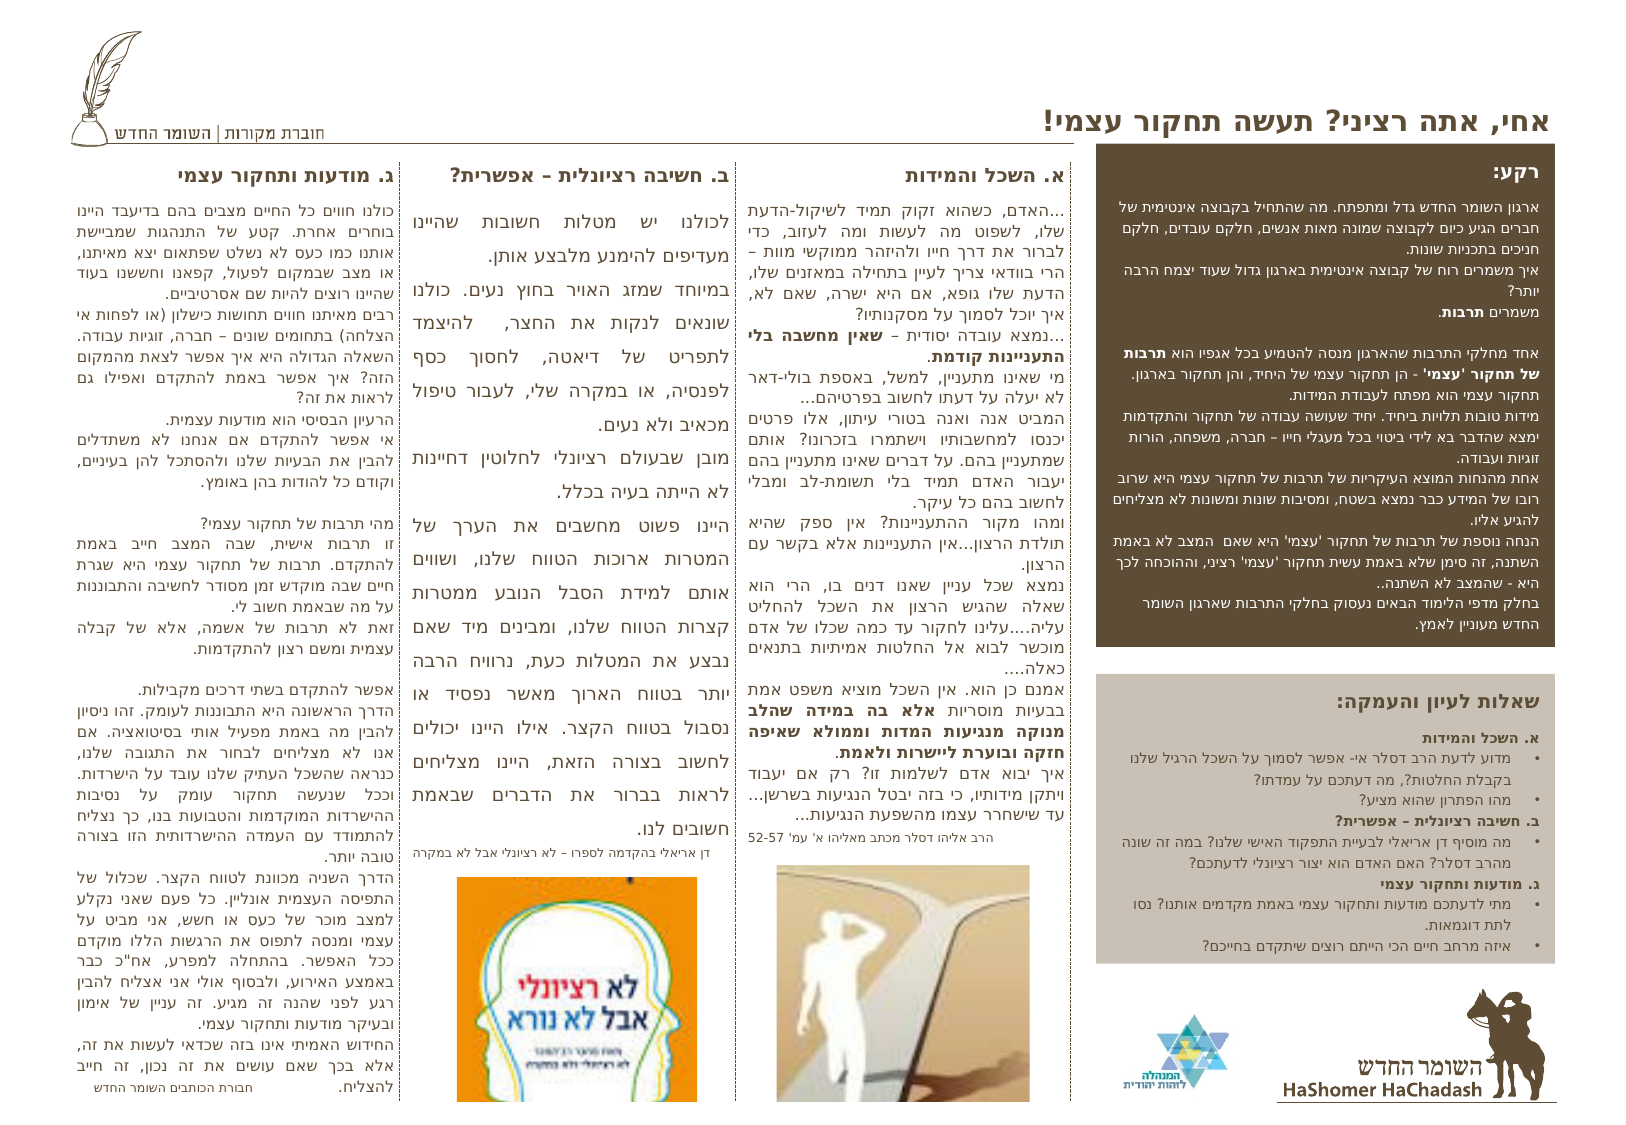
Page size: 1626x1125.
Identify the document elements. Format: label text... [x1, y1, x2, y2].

text_box ג. מודעות ותחקור עצמי כולנו חווים כל החיים מצבים בהם בדיעבד היינו בוחרים אחרת. קטע של התנהגות שמביישת אותנו כמו כעס לא נשלט שפתאום יצא מאיתנו, או מצב שבמקום לפעול, קפאנו וחששנו בעוד שהיינו רוצים להיות שם אסרטיביים. רבים מאיתנו חווים תחושות כישלון (או לפחות אי הצלחה) בתחומים שונים – חברה, זוגיות עבודה. השאלה הגדולה היא איך אפשר לצאת מהמקום הזה? איך אפשר באמת להתקדם ואפילו גם לראות את זה? הרעיון הבסיסי הוא מודעות עצמית. אי אפשר להתקדם אם אנחנו לא משתדלים להבין את הבעיות שלנו ולהסתכל להן בעיניים, וקודם כל להודות בהן באומץ. מהי תרבות של תחקור עצמי? זו תרבות אישית, שבה המצב חייב באמת להתקדם. תרבות של תחקור עצמי היא שגרת חיים שבה מוקדש זמן מסודר לחשיבה והתבוננות על מה שבאמת חשוב לי. זאת לא תרבות של אשמה, אלא של קבלה עצמית ומשם רצון להתקדמות. אפשר להתקדם בשתי דרכים מקבילות. הדרך הראשונה היא התבוננות לעומק. זהו ניסיון להבין מה באמת מפעיל אותי בסיטואציה. אם אנו לא מצליחים לבחור את התגובה שלנו, כנראה שהשכל העתיק שלנו עובד על הישרדות. וככל שנעשה תחקור עומק על נסיבות ההישרדות המוקדמות והטבועות בנו, כך נצליח להתמודד עם העמדה ההישרדותית הזו בצורה טובה יותר. הדרך השניה מכוונת לטווח הקצר. שכלול של התפיסה העצמית אונליין. כל פעם שאני נקלע למצב מוכר של כעס או חשש, אני מביט על עצמי ומנסה לתפוס את הרגשות הללו מוקדם ככל האפשר. בהתחלה למפרע, אח"כ כבר באמצע האירוע, ולבסוף אולי אני אצליח להבין רגע לפני שהנה זה מגיע. זה עניין של אימון ובעיקר מודעות ותחקור עצמי. החידוש האמיתי אינו בזה שכדאי לעשות את זה, אלא בכך שאם עושים את זה נכון, זה חייב להצליח. חבורת הכותבים השומר החדש [68, 161, 403, 1103]
text_box שאלות לעיון והעמקה: א. השכל והמידות מדוע לדעת הרב דסלר אי- אפשר לסמוך על השכל הרגיל שלנו בקבלת החלטות?, מה דעתכם על עמדתו? מהו הפתרון שהוא מציע? ב. חשיבה רציונלית – אפשרית? מה מוסיף דן אריאלי לבעיית התפקוד האישי שלנו? במה זה שונה מהרב דסלר? האם האדם הוא יצור רציונלי לדעתכם? ג. מודעות ותחקור עצמי מתי לדעתכם מודעות ותחקור עצמי באמת מקדמים אותנו? נסו לתת דוגמאות. איזה מרחב חיים הכי הייתם רוצים שיתקדם בחייכם? [1095, 673, 1556, 965]
text_box ב. חשיבה רציונלית – אפשרית? לכולנו יש מטלות חשובות שהיינו מעדיפים להימנע מלבצע אותן. במיוחד שמזג האויר בחוץ נעים. כולנו שונאים לנקות את החצר, להיצמד לתפריט של דיאטה, לחסוך כסף לפנסיה, או במקרה שלי, לעבור טיפול מכאיב ולא נעים. מובן שבעולם רציונלי לחלוטין דחיינות לא הייתה בעיה בכלל. היינו פשוט מחשבים את הערך של המטרות ארוכות הטווח שלנו, ושווים אותם למידת הסבל הנובע ממטרות קצרות הטווח שלנו, ומבינים מיד שאם נבצע את המטלות כעת, נרוויח הרבה יותר בטווח הארוך מאשר נפסיד או נסבול בטווח הקצר. אילו היינו יכולים לחשוב בצורה הזאת, היינו מצליחים לראות בברור את הדברים שבאמת חשובים לנו. דן אריאלי בהקדמה לספרו – לא רציונלי אבל לא במקרה [404, 161, 738, 1103]
picture [776, 865, 1030, 1102]
picture [456, 876, 698, 1102]
text_box רקע: ארגון השומר החדש גדל ומתפתח. מה שהתחיל בקבוצה אינטימית של חברים הגיע כיום לקבוצה שמונה מאות אנשים, חלקם עובדים, חלקם חניכים בתכניות שונות. איך משמרים רוח של קבוצה אינטימית בארגון גדול שעוד יצמח הרבה יותר? משמרים תרבות. אחד מחלקי התרבות שהארגון מנסה להטמיע בכל אגפיו הוא תרבות של תחקור 'עצמי' - הן תחקור עצמי של היחיד, והן תחקור בארגון. תחקור עצמי הוא מפתח לעבודת המידות. מידות טובות תלויות ביחיד. יחיד שעושה עבודה של תחקור והתקדמות ימצא שהדבר בא לידי ביטוי בכל מעגלי חייו – חברה, משפחה, הורות זוגיות ועבודה. אחת מהנחות המוצא העיקריות של תרבות של תחקור עצמי היא שרוב רובו של המידע כבר נמצא בשטח, ומסיבות שונות ומשונות לא מצליחים להגיע אליו. הנחה נוספת של תרבות של תחקור 'עצמי' היא שאם המצב לא באמת השתנה, זה סימן שלא באמת עשית תחקור 'עצמי' רציני, וההוכחה לכך היא - שהמצב לא השתנה.. בחלק מדפי הלימוד הבאים נעסוק בחלקי התרבות שארגון השומר החדש מעוניין לאמץ. [1095, 143, 1556, 648]
text_box א. השכל והמידות ...האדם, כשהוא זקוק תמיד לשיקול-הדעת שלו, לשפוט מה לעשות ומה לעזוב, כדי לברור את דרך חייו ולהיזהר ממוקשי מוות – הרי בוודאי צריך לעיין בתחילה במאזנים שלו, הדעת שלו גופא, אם היא ישרה, שאם לא, איך יוכל לסמוך על מסקנותיו? ...נמצא עובדה יסודית – שאין מחשבה בלי התעניינות קודמת. מי שאינו מתעניין, למשל, באספת בולי-דאר לא יעלה על דעתו לחשוב בפרטיהם... המביט אנה ואנה בטורי עיתון, אלו פרטים יכנסו למחשבותיו וישתמרו בזכרונו? אותם שמתעניין בהם. על דברים שאינו מתעניין בהם יעבור האדם תמיד בלי תשומת-לב ומבלי לחשוב בהם כל עיקר. ומהו מקור ההתעניינות? אין ספק שהיא תולדת הרצון...אין התעניינות אלא בקשר עם הרצון. נמצא שכל עניין שאנו דנים בו, הרי הוא שאלה שהגיש הרצון את השכל להחליט עליה....עלינו לחקור עד כמה שכלו של אדם מוכשר לבוא אל החלטות אמיתיות בתנאים כאלה.... אמנם כן הוא. אין השכל מוציא משפט אמת בבעיות מוסריות אלא בה במידה שהלב מנוקה מנגיעות המדות וממולא שאיפה חזקה ובוערת ליישרות ולאמת. איך יבוא אדם לשלמות זו? רק אם יעבוד ויתקן מידותיו, כי בזה יבטל הנגיעות בשרשן...עד שישחרר עצמו מהשפעת הנגיעות... הרב אליהו דסלר מכתב מאליהו א' עמ' 52-57 [739, 161, 1074, 1103]
title אחי, אתה רציני? תעשה תחקור עצמי! [334, 99, 1566, 142]
picture [1112, 1002, 1239, 1102]
